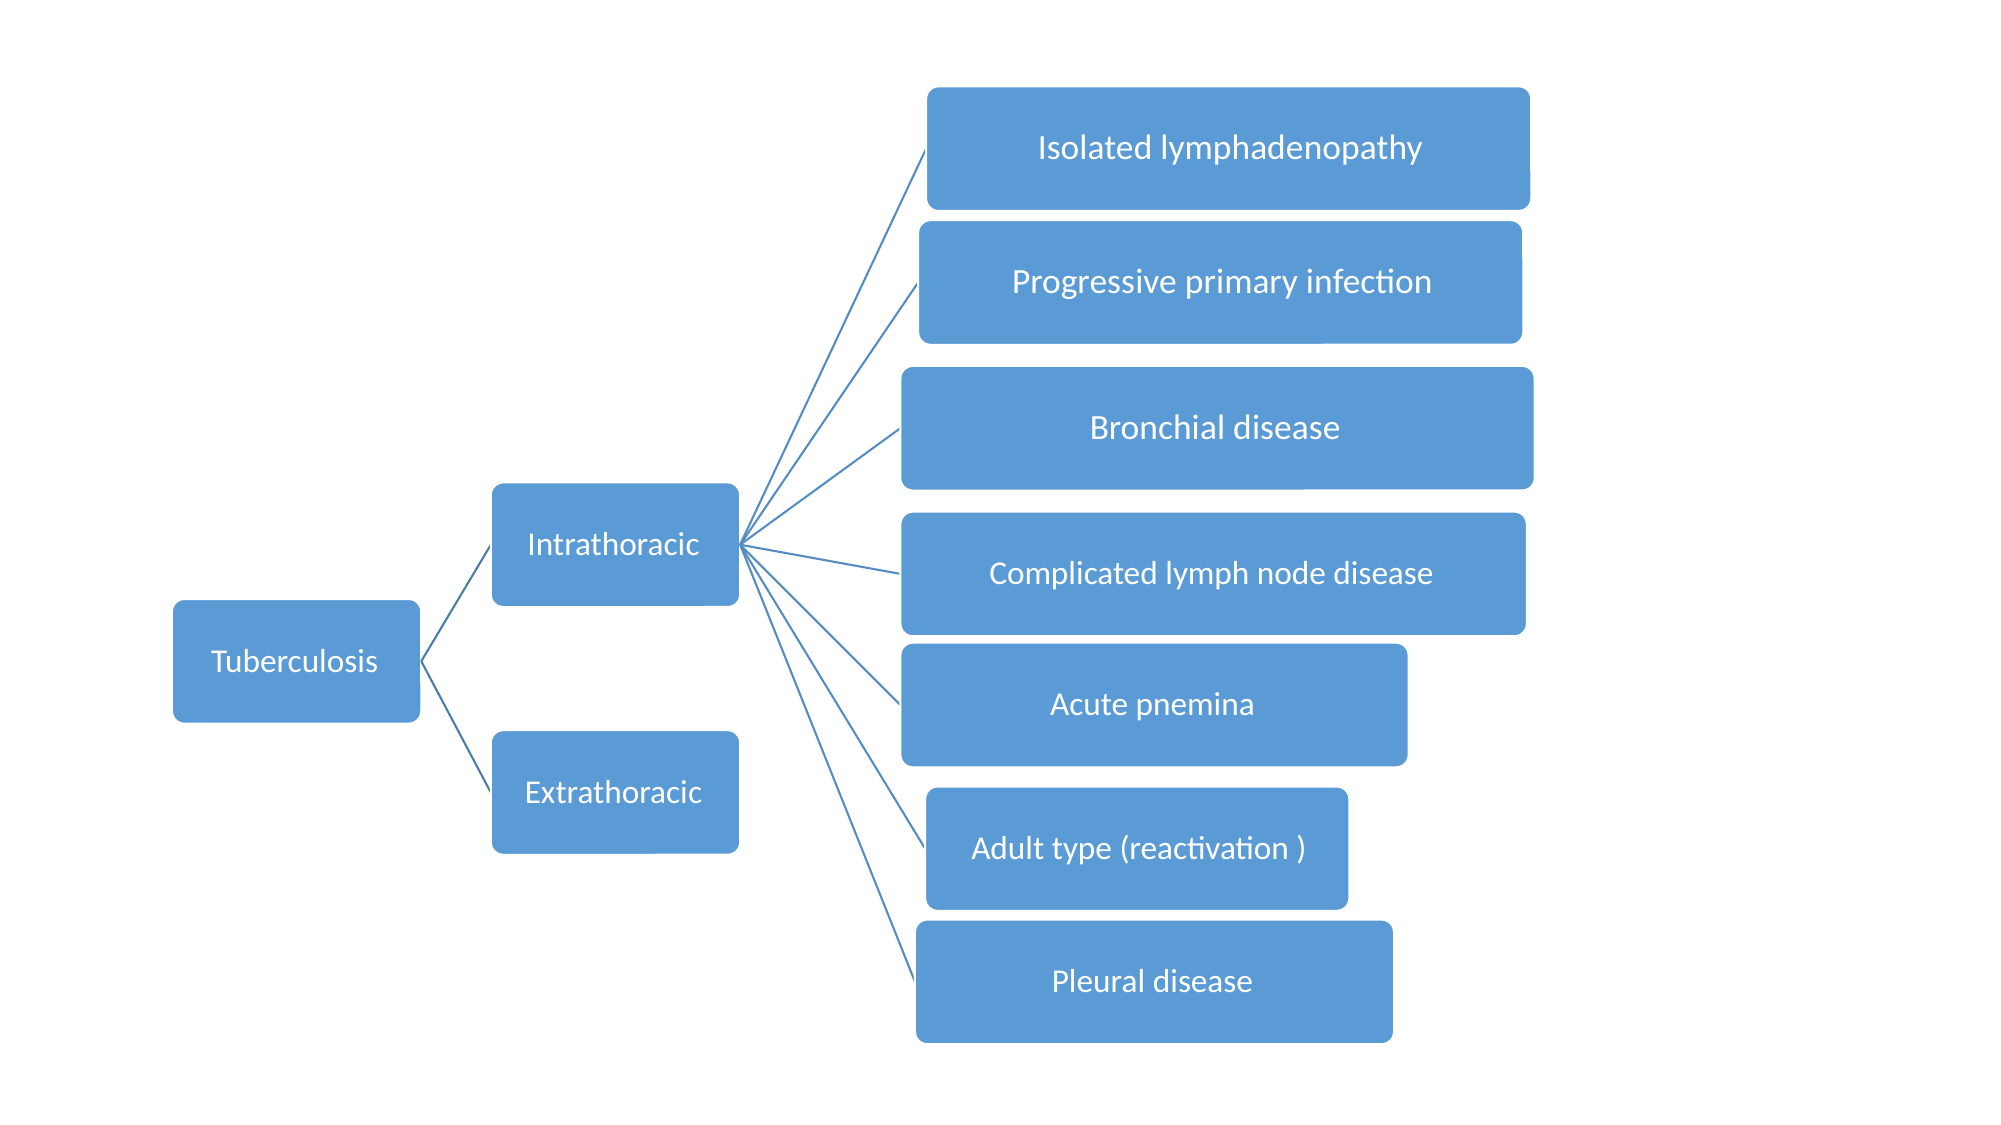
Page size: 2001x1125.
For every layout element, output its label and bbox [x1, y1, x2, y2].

text_box [102, 59, 1975, 1046]
